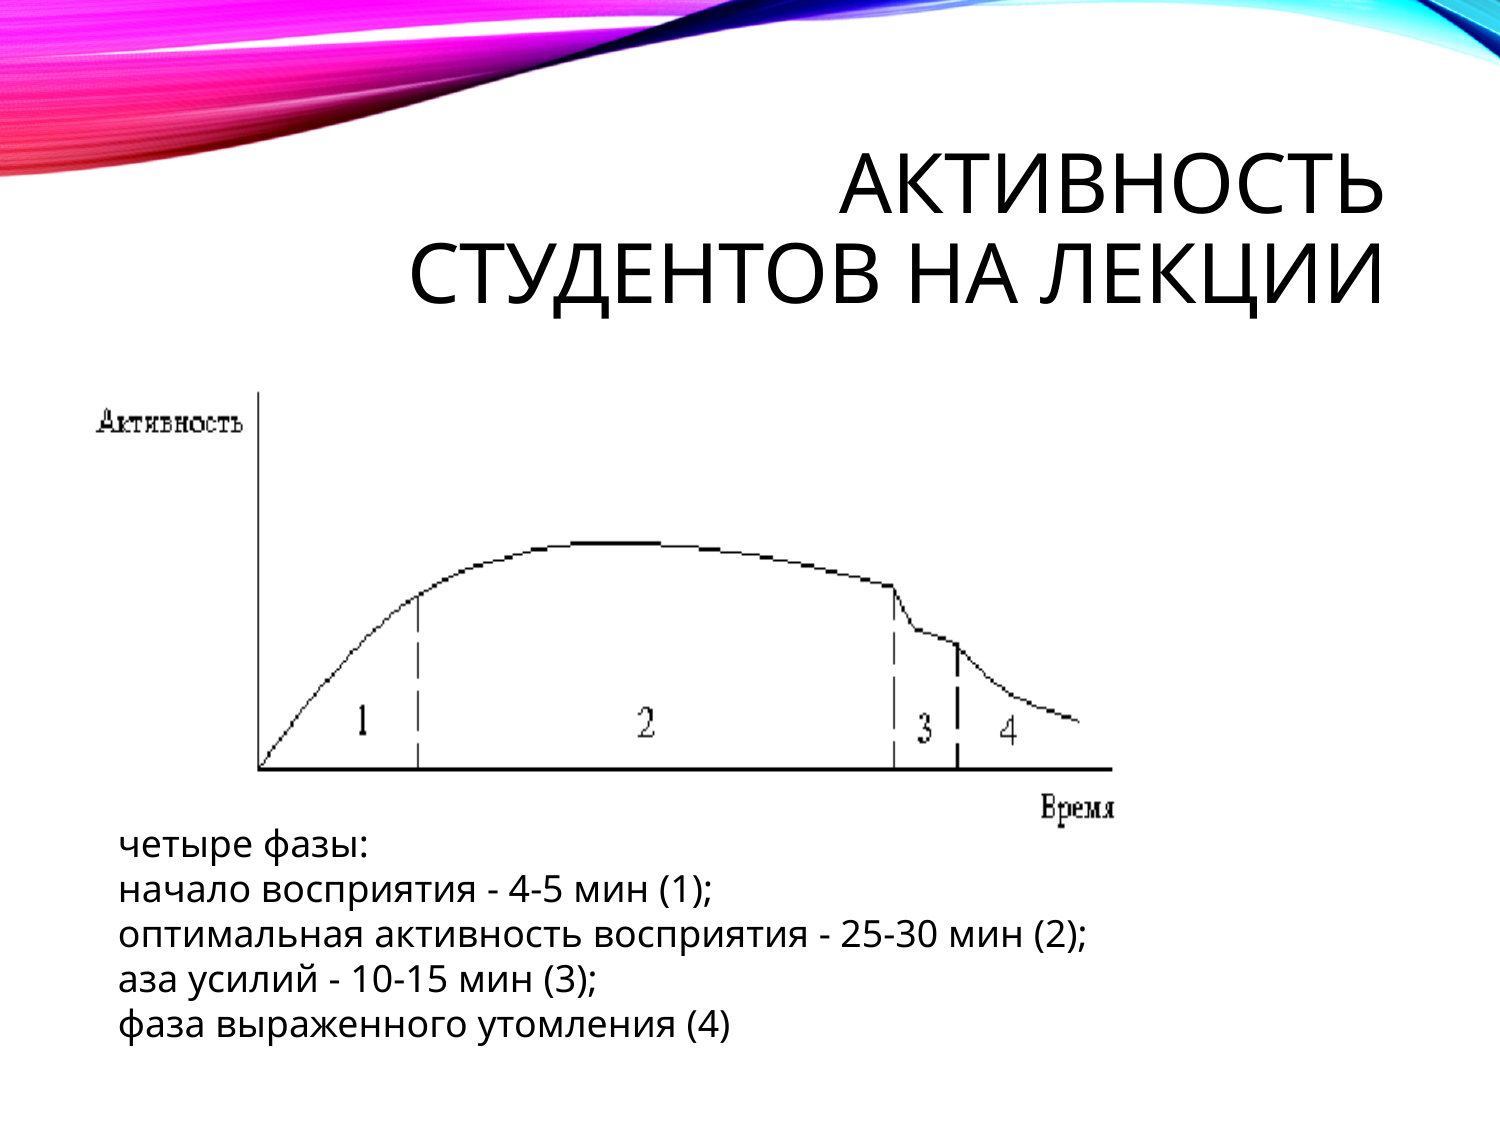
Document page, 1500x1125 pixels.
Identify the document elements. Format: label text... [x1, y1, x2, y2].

text_box четыре фазы: начало восприятия - 4-5 мин (1); оптимальная активность восприятия - 25-30 мин (2); аза усилий - 10-15 мин (3); фаза выраженного утомления (4) [103, 812, 1403, 1053]
picture [88, 342, 1167, 884]
picture [0, 0, 1500, 178]
title Активность студентов на лекции [356, 125, 1403, 338]
